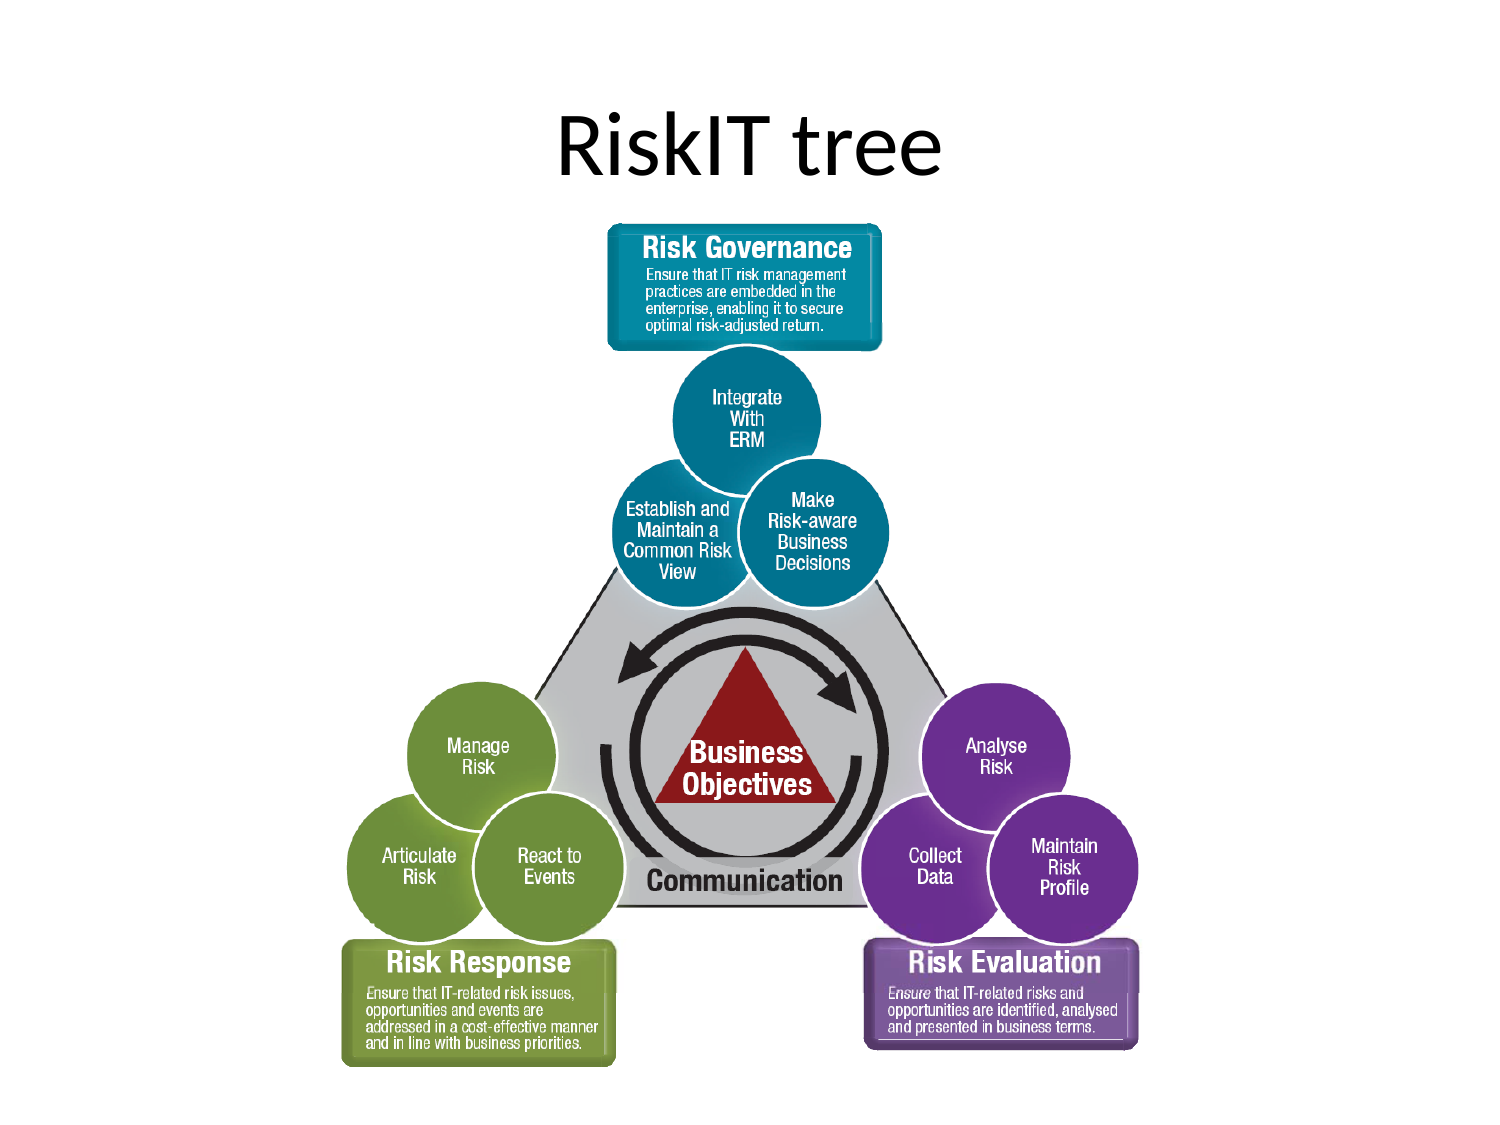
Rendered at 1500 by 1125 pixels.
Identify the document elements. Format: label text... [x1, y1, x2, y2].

picture [336, 219, 1143, 1070]
title RiskIT tree [75, 45, 1425, 233]
